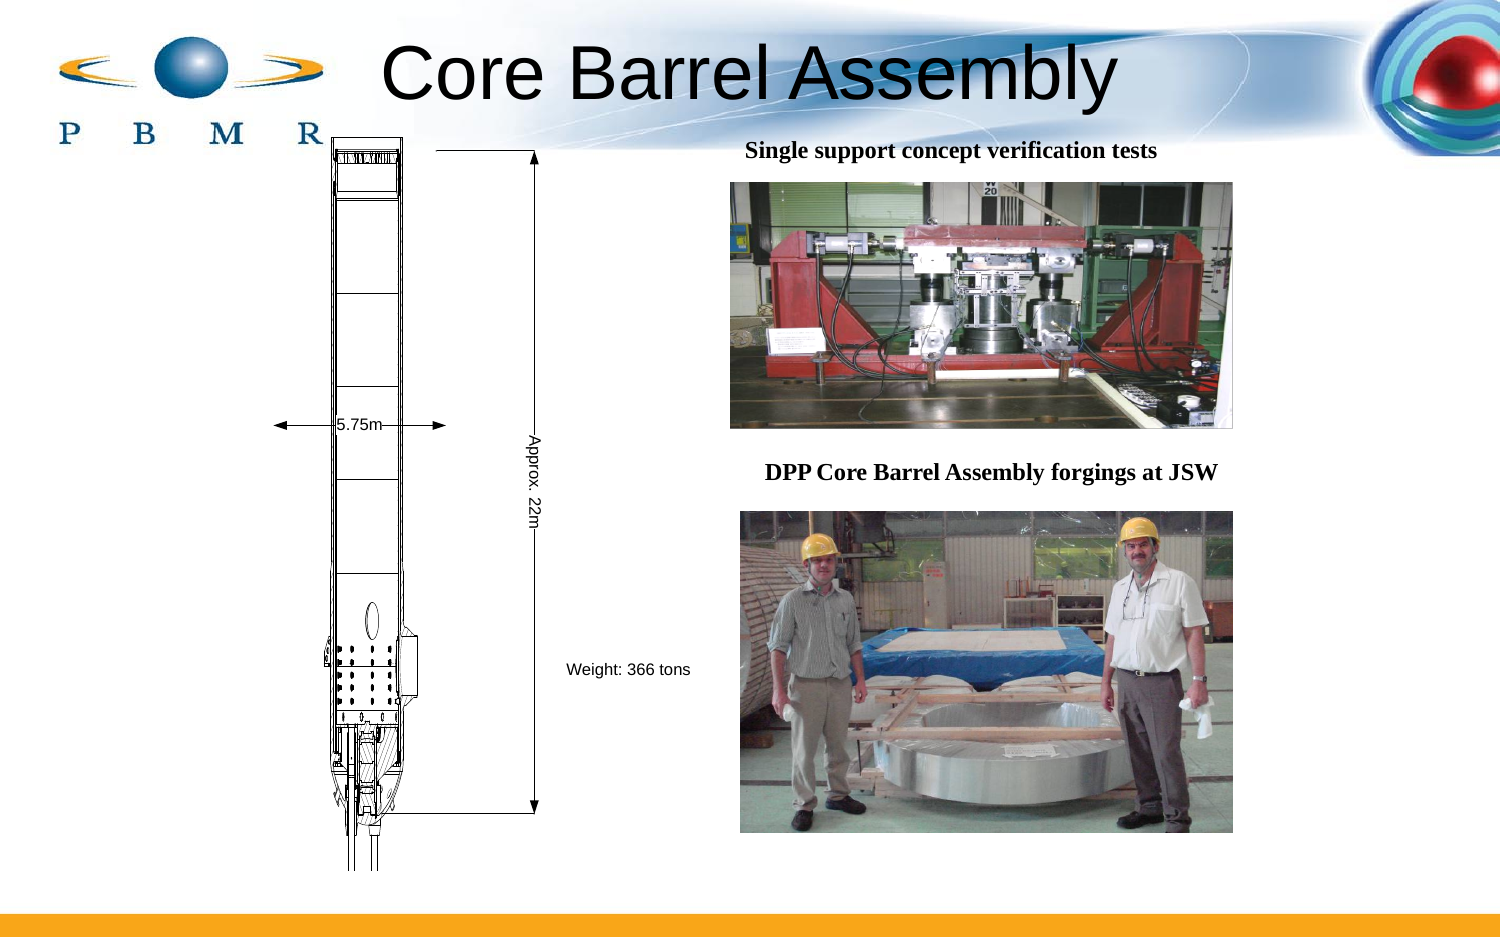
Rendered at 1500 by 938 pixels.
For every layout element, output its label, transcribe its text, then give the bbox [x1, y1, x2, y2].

picture [0, 0, 1500, 937]
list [218, 114, 693, 873]
text_box DPP Core Barrel Assembly forgings at JSW [749, 448, 1252, 493]
title Core Barrel Assembly [218, 10, 1282, 129]
text_box Single support concept verification tests [730, 126, 1243, 171]
